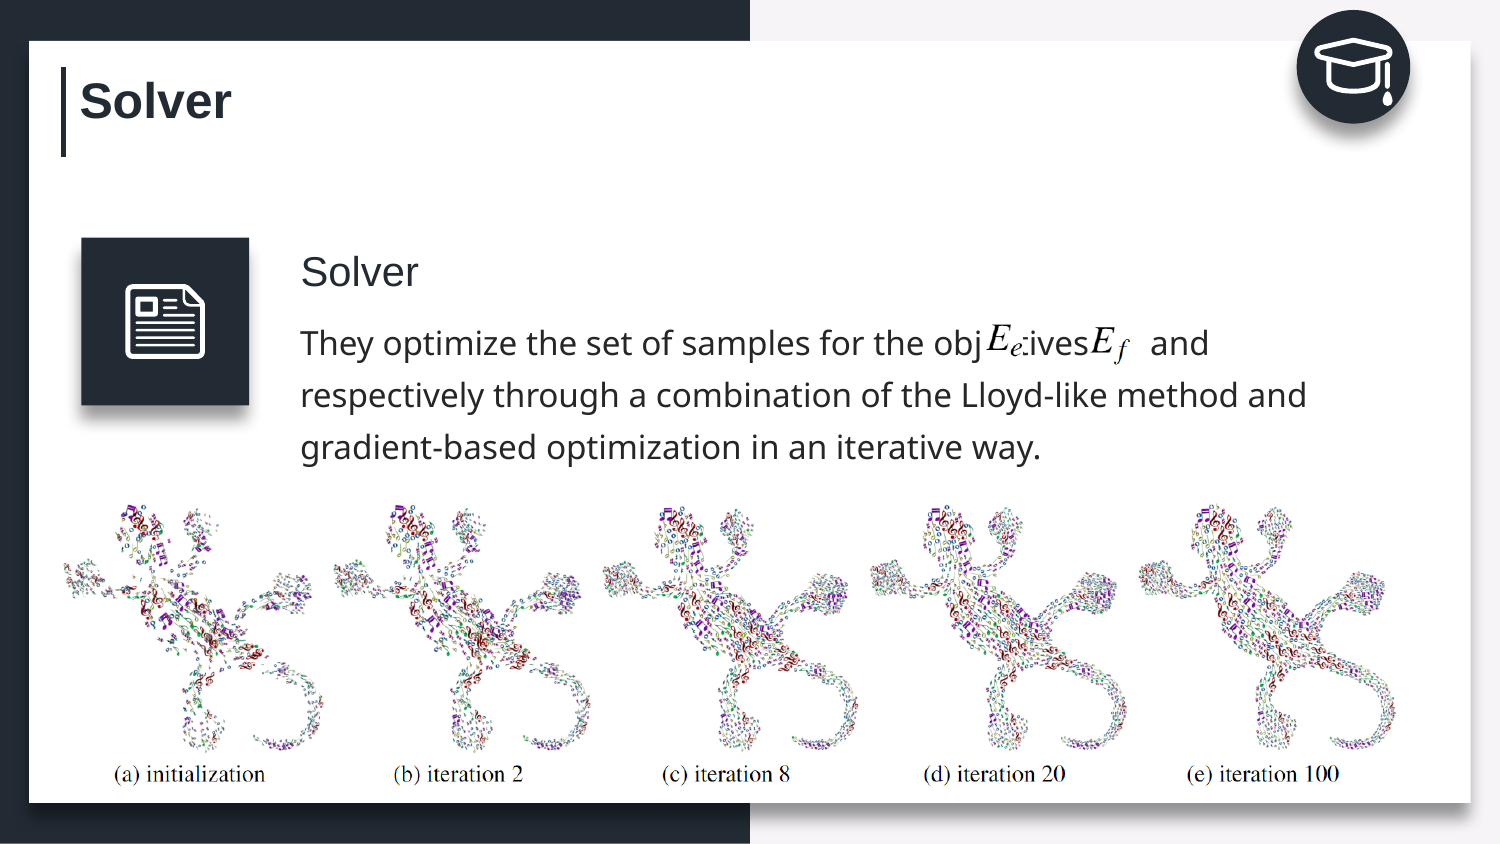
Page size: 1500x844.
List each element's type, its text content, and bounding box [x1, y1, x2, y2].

text_box [80, 237, 250, 406]
text_box Solver [285, 237, 435, 303]
text_box Solver [64, 61, 248, 137]
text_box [125, 284, 206, 359]
text_box They optimize the set of samples for the objectives and respectively through a combination of the Lloyd-like method and gradient-based optimization in an iterative way. [285, 303, 1351, 474]
picture [53, 493, 1400, 789]
picture [1089, 321, 1131, 367]
picture [984, 321, 1023, 358]
